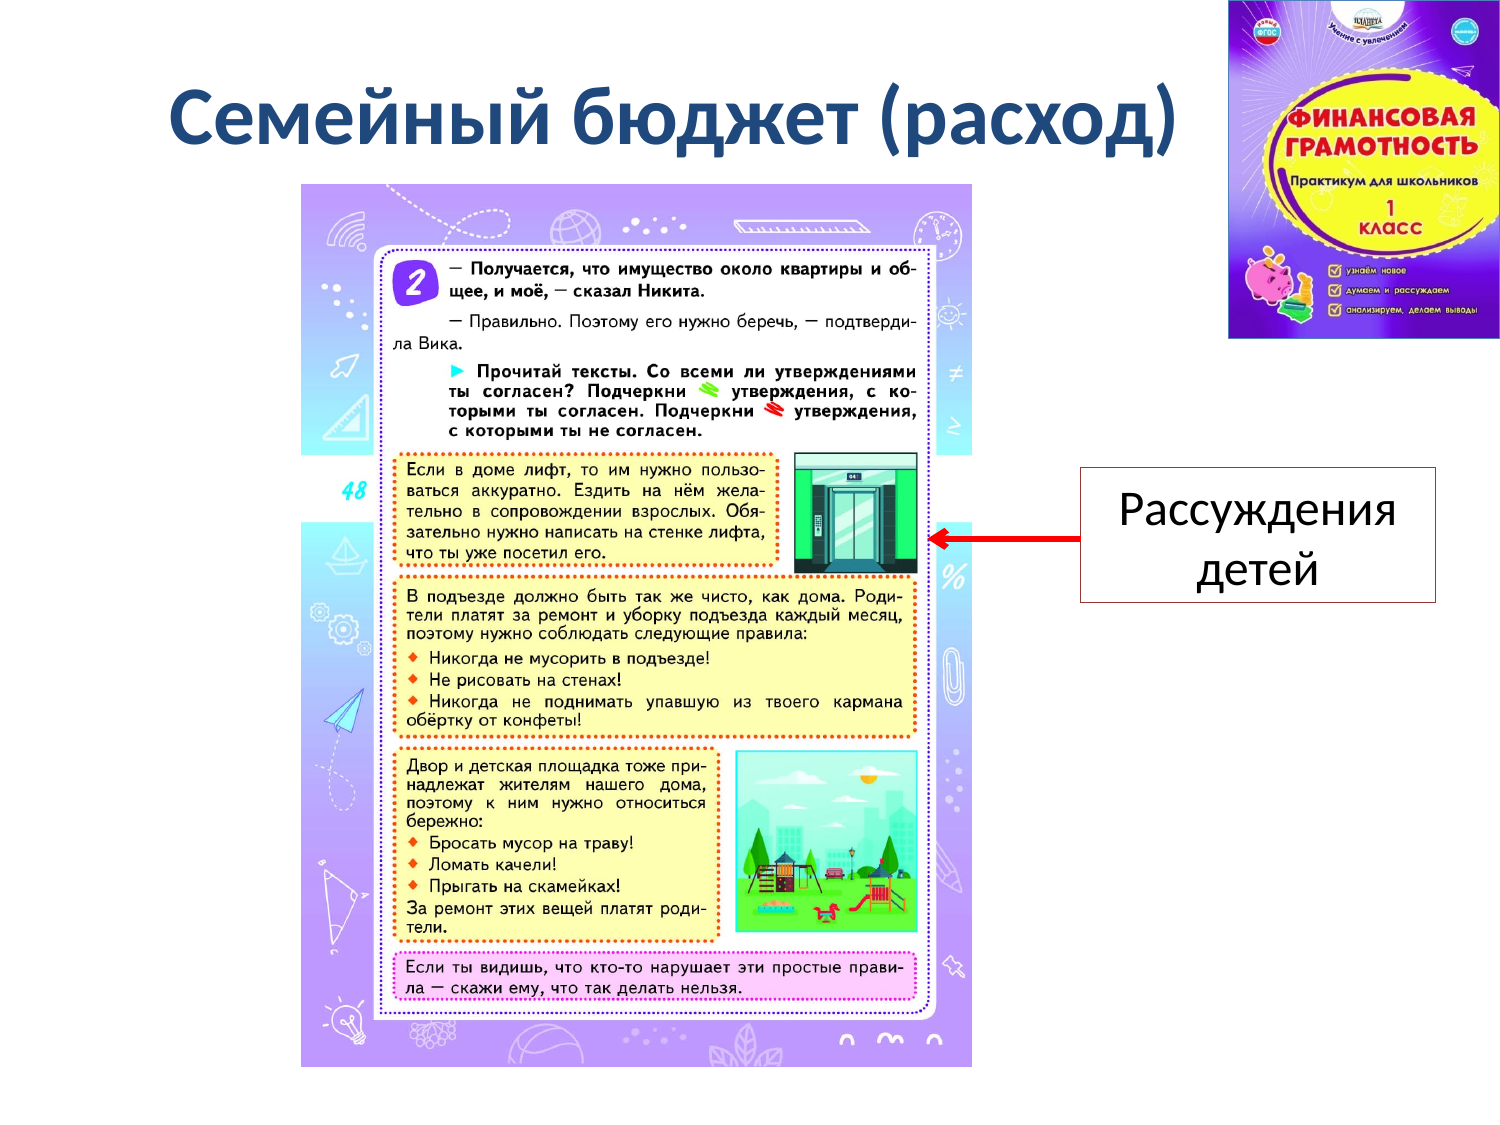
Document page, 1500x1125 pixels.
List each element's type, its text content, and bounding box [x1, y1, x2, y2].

text_box Рассуждения детей [1080, 467, 1436, 603]
text_box Семейный бюджет (расход) [0, 42, 1222, 161]
picture [300, 184, 972, 1068]
picture [1227, 0, 1500, 339]
